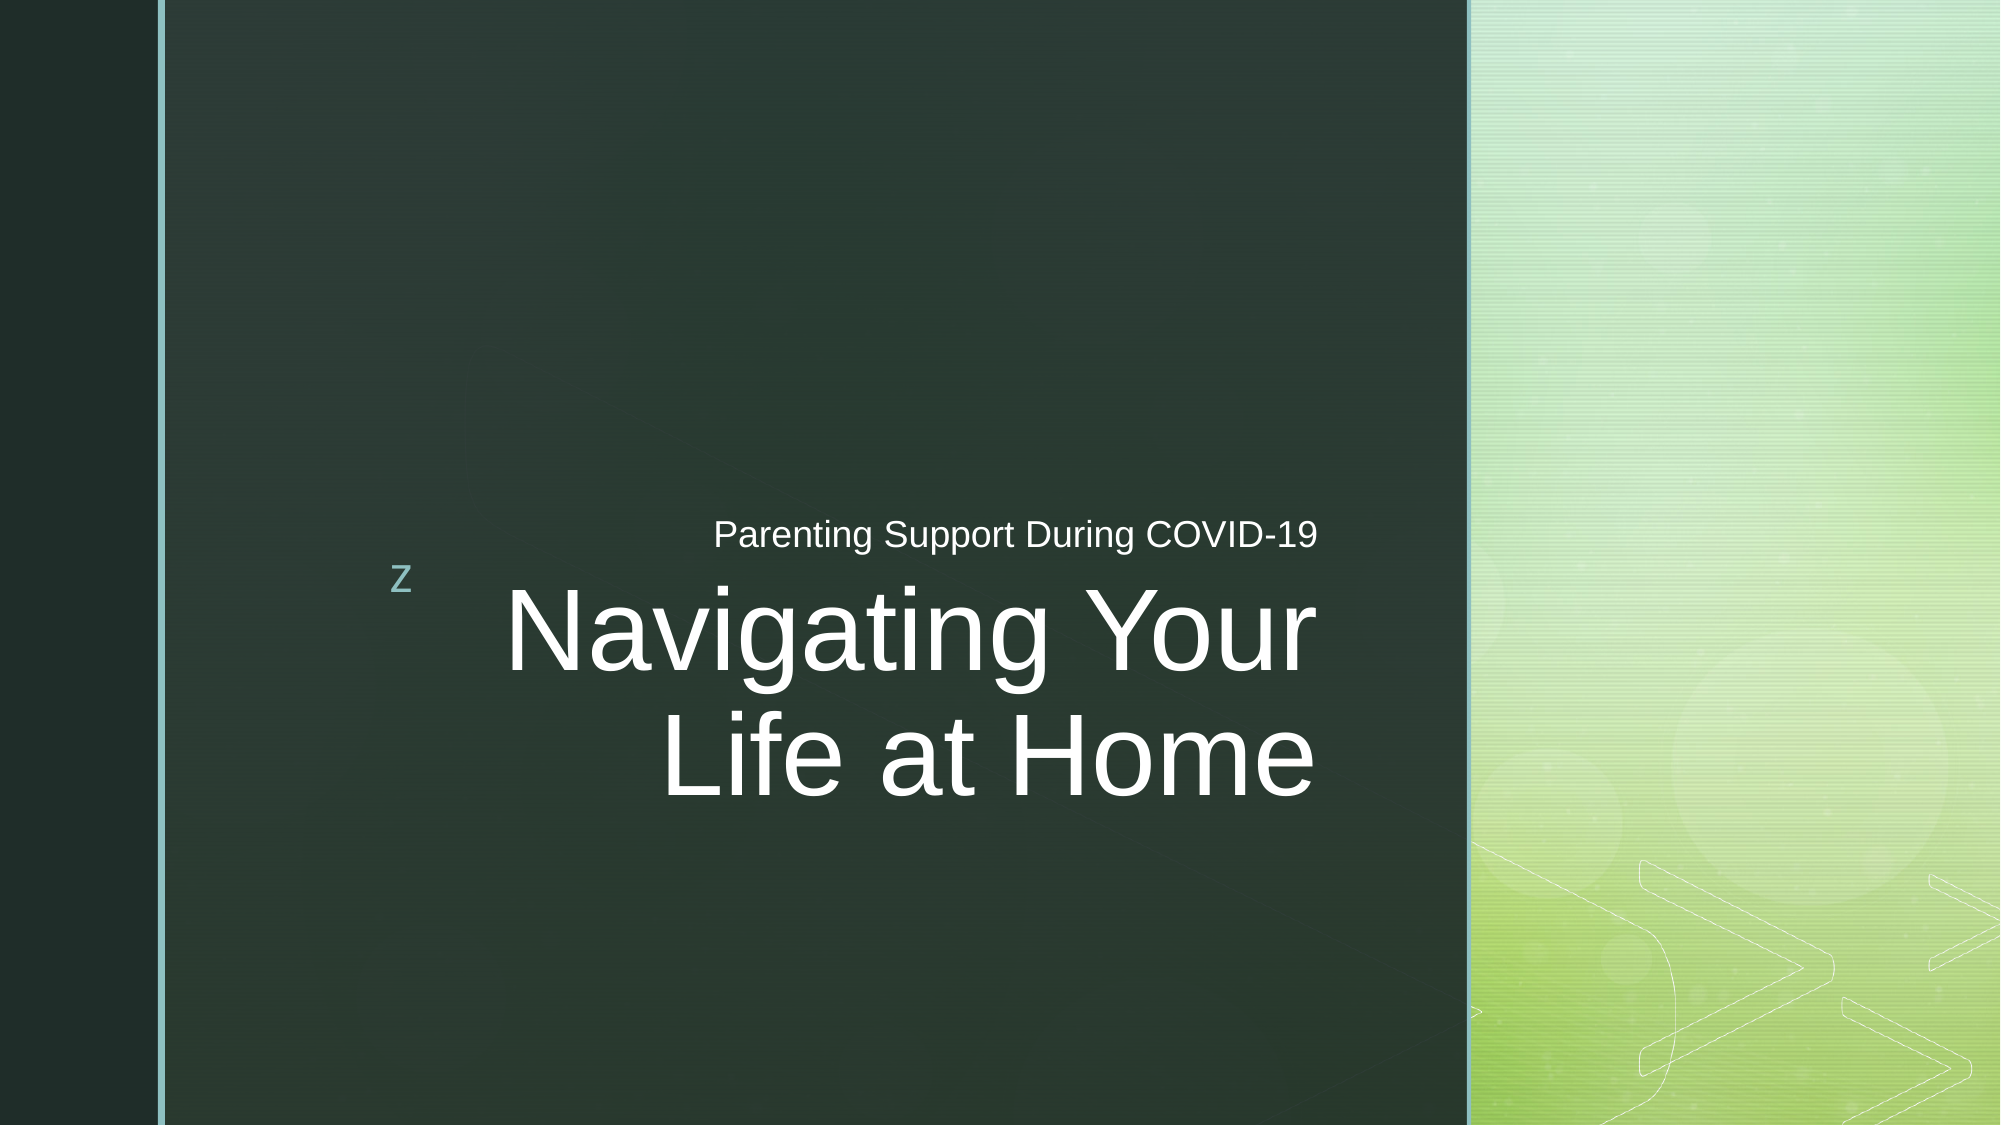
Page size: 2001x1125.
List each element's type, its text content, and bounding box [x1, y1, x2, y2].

picture [1472, 0, 2001, 1125]
subtitle Parenting Support During COVID-19 [454, 372, 1334, 563]
title Navigating Your Life at Home [428, 562, 1334, 935]
